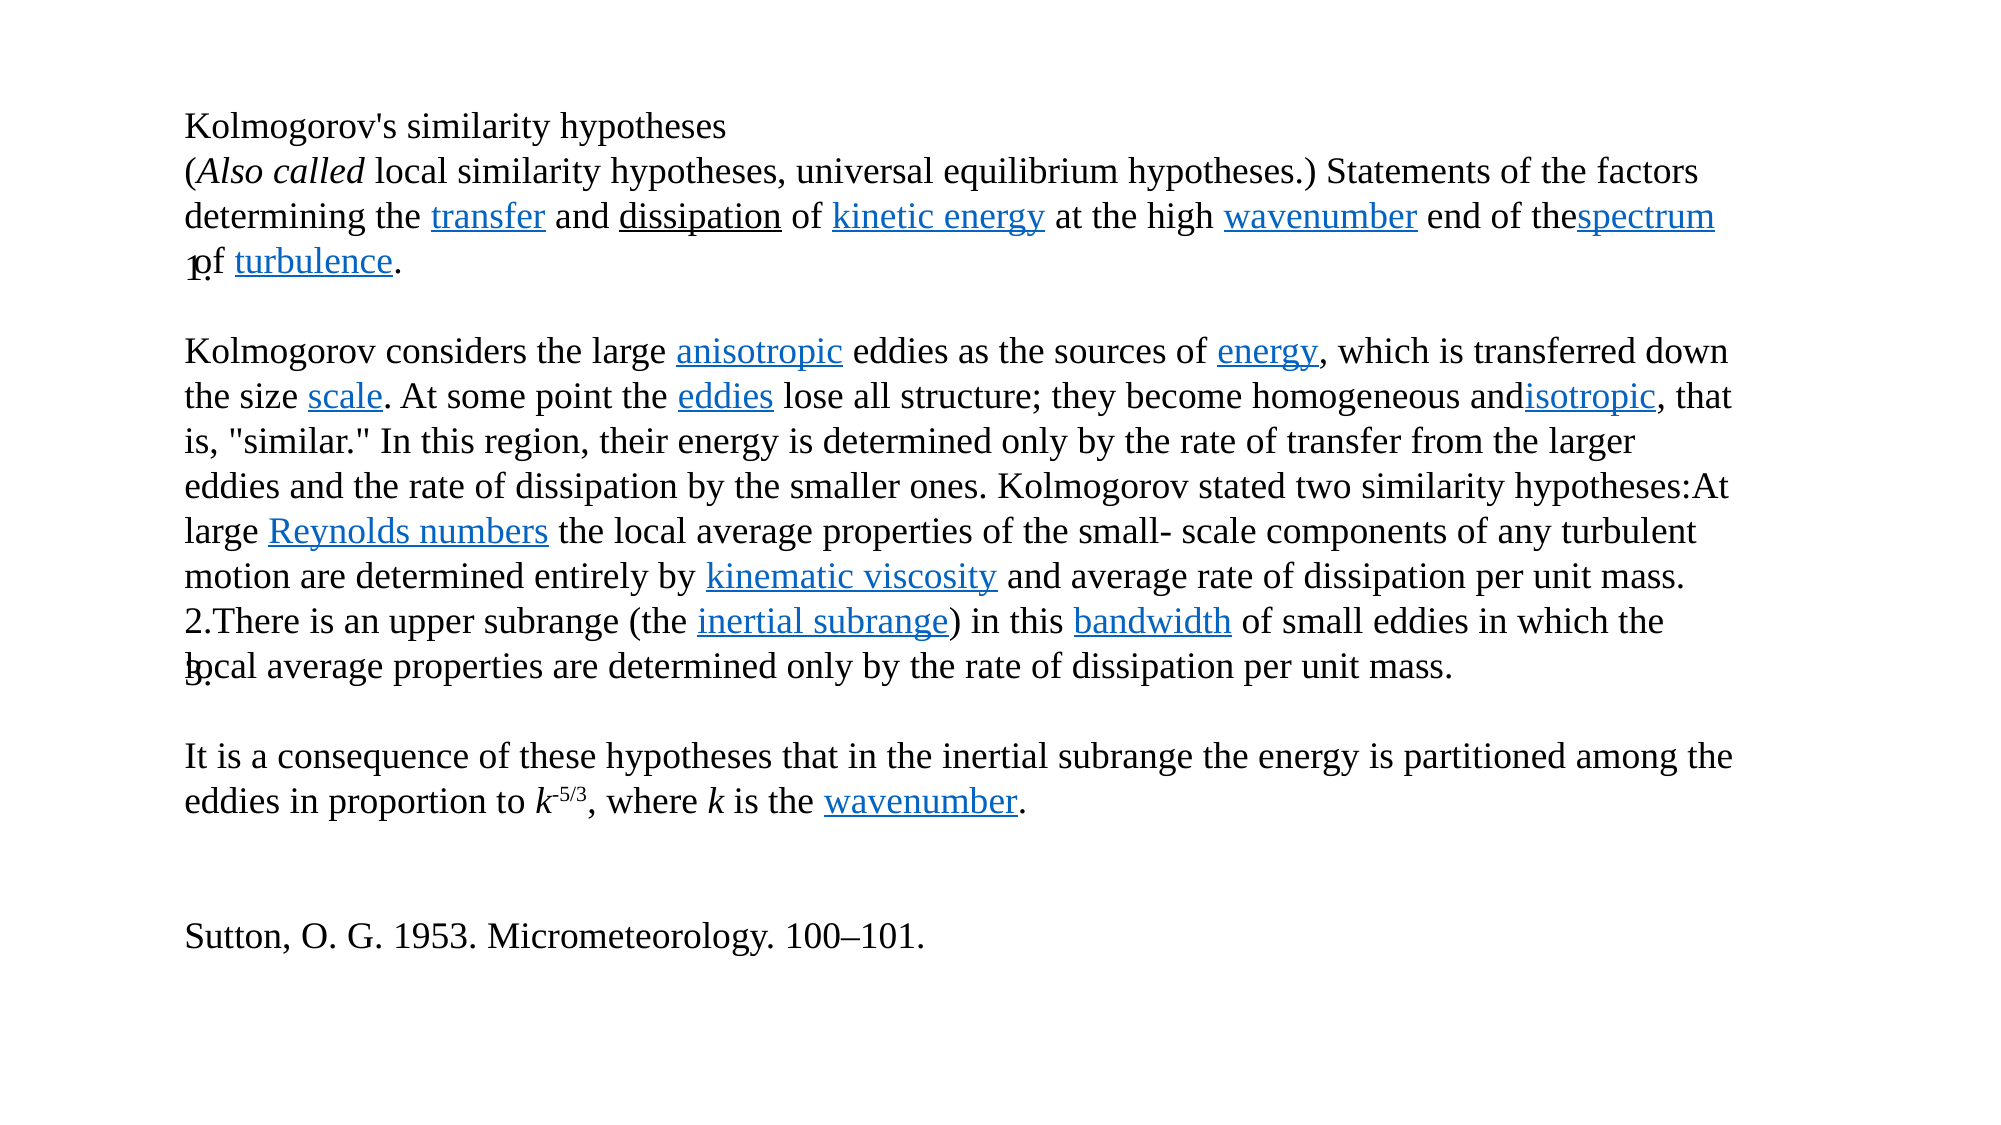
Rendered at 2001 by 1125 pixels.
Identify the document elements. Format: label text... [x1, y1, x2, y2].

text_box Kolmogorov's similarity hypotheses (Also called local similarity hypotheses, universal equilibrium hypotheses.) Statements of the factors determining the transfer and dissipation of kinetic energy at the high wavenumber end of thespectrum of turbulence. Kolmogorov considers the large anisotropic eddies as the sources of energy, which is transferred down the size scale. At some point the eddies lose all structure; they become homogeneous andisotropic, that is, "similar." In this region, their energy is determined only by the rate of transfer from the larger eddies and the rate of dissipation by the smaller ones. Kolmogorov stated two similarity hypotheses:At large Reynolds numbers the local average properties of the small- scale components of any turbulent motion are determined entirely by kinematic viscosity and average rate of dissipation per unit mass. There is an upper subrange (the inertial subrange) in this bandwidth of small eddies in which the local average properties are determined only by the rate of dissipation per unit mass. It is a consequence of these hypotheses that in the inertial subrange the energy is partitioned among the eddies in proportion to k-5/3, where k is the wavenumber. Sutton, O. G. 1953. Micrometeorology. 100–101. [169, 93, 1754, 964]
